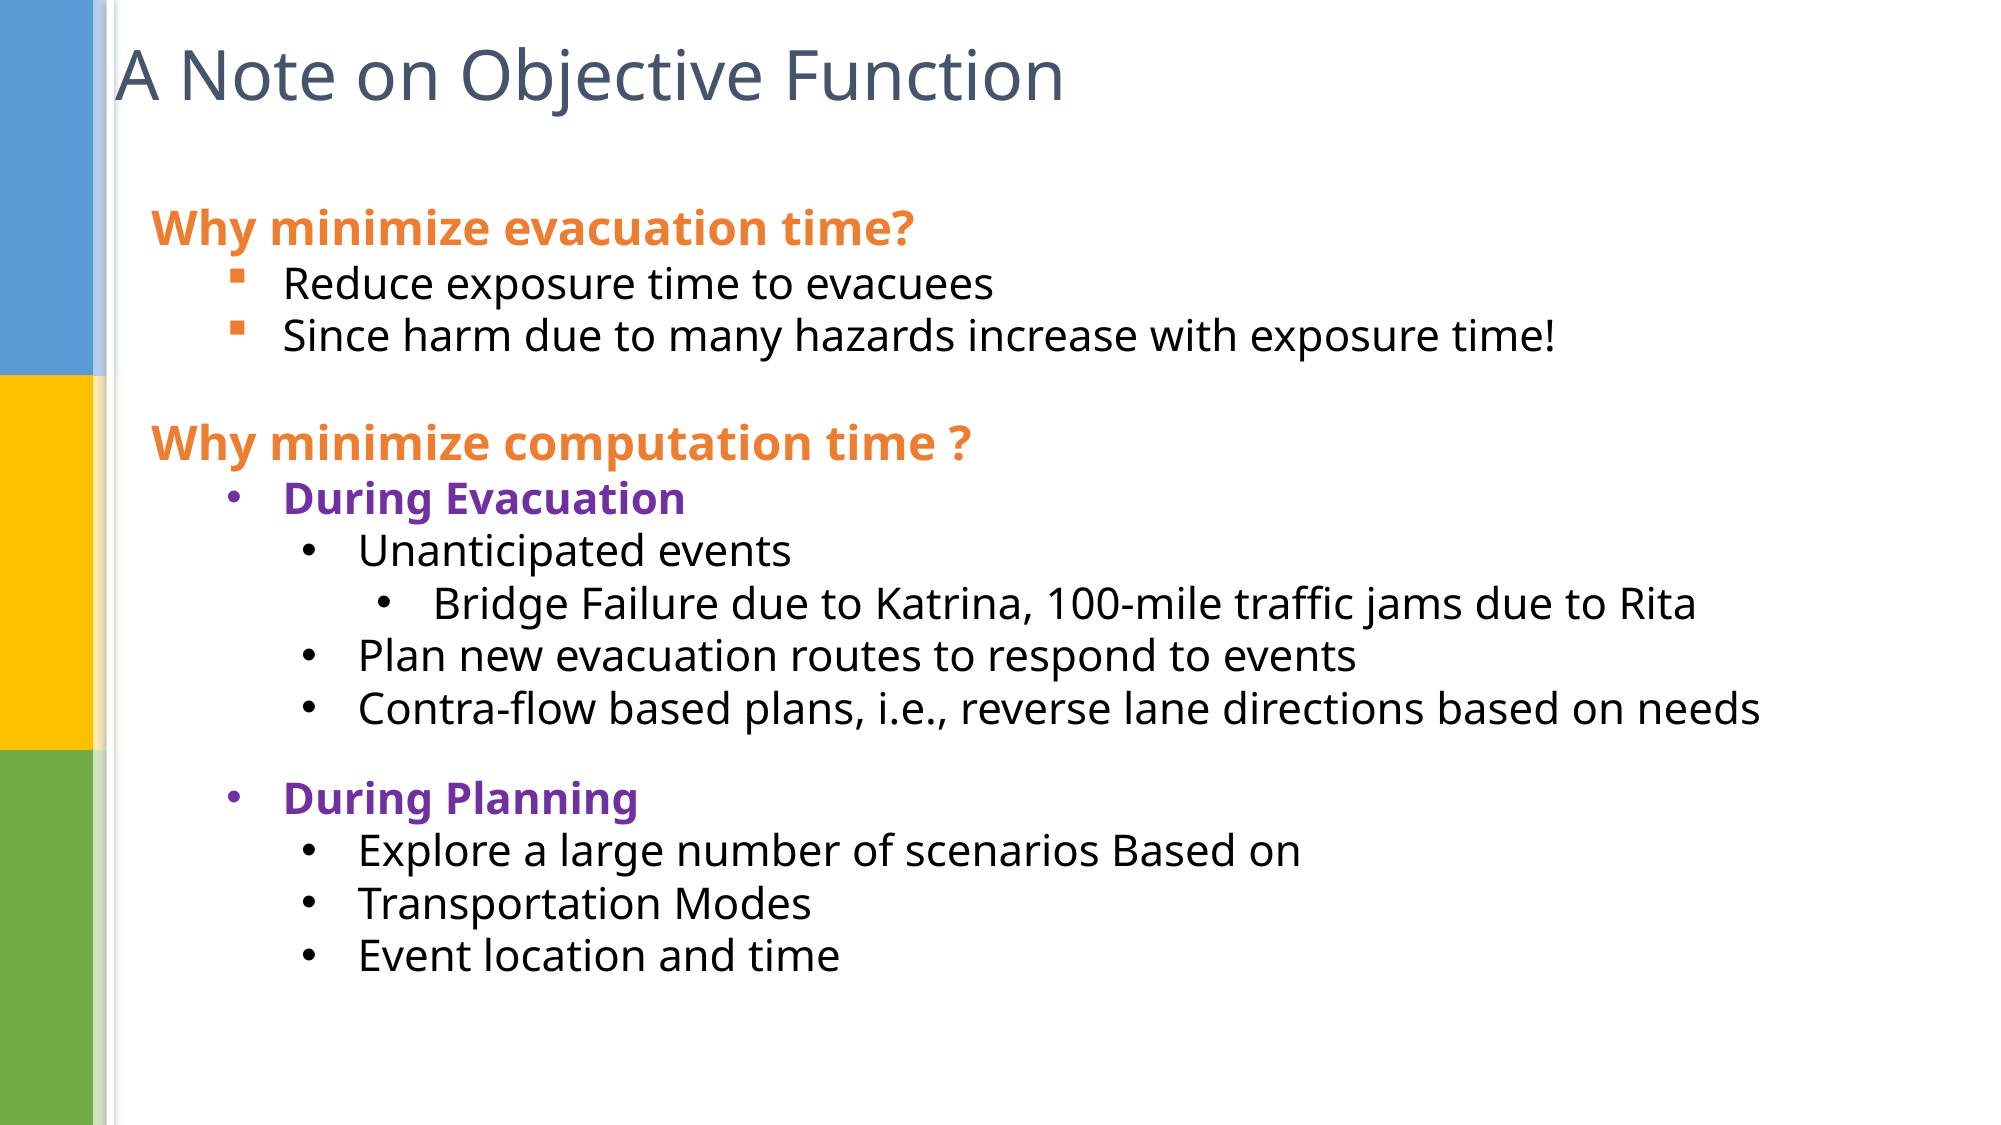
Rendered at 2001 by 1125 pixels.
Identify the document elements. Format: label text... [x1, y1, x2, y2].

text_box A Note on Objective Function [100, 23, 1826, 123]
text_box [115, 141, 1861, 1061]
text_box Why minimize evacuation time? Reduce exposure time to evacuees Since harm due to many hazards increase with exposure time! Why minimize computation time ? During Evacuation Unanticipated events Bridge Failure due to Katrina, 100-mile traffic jams due to Rita Plan new evacuation routes to respond to events Contra-flow based plans, i.e., reverse lane directions based on needs During Planning Explore a large number of scenarios Based on Transportation Modes Event location and time [136, 190, 1806, 988]
